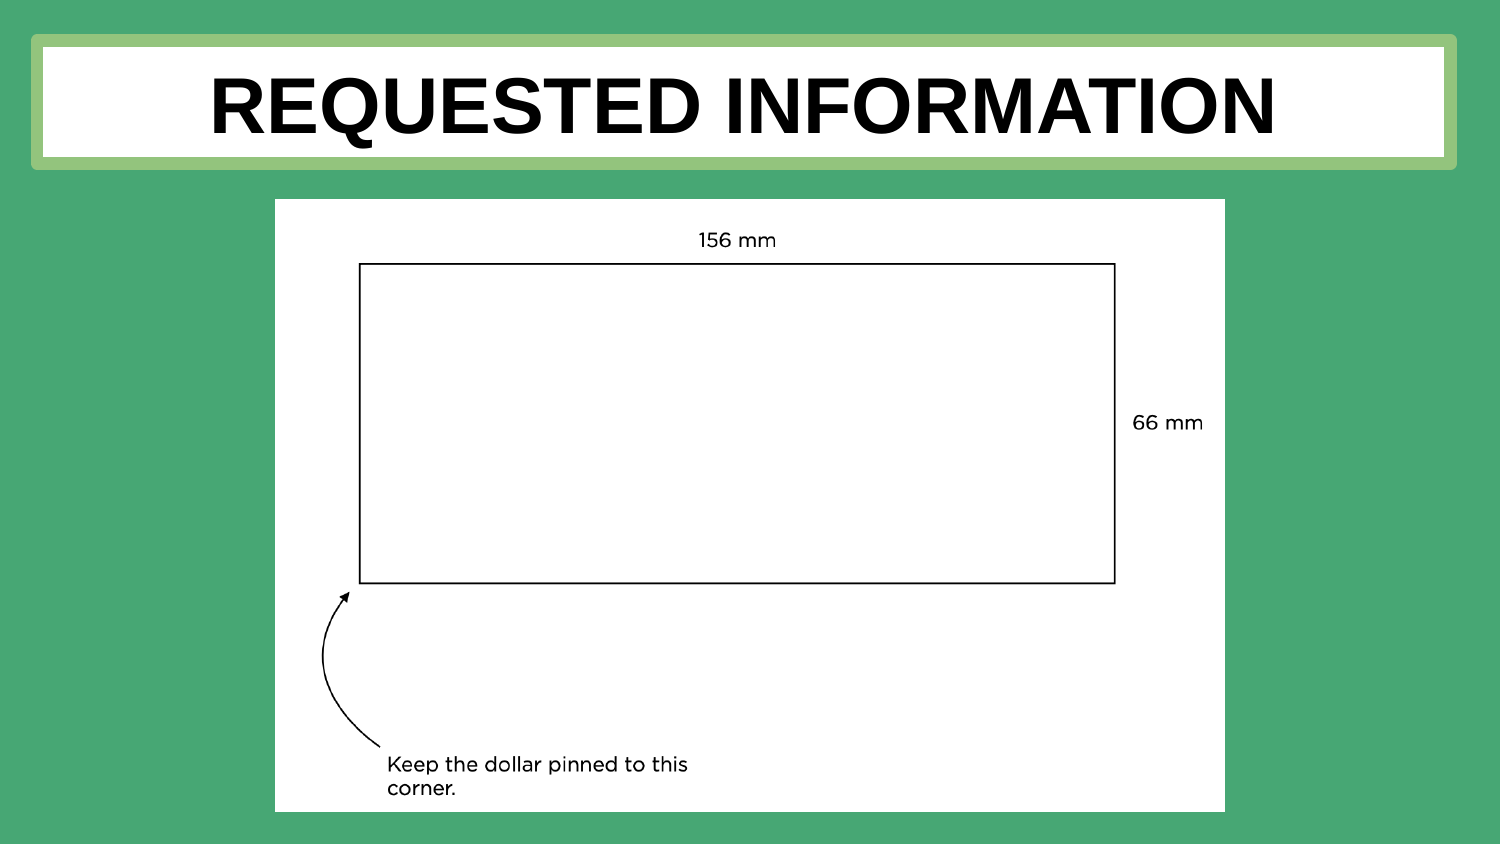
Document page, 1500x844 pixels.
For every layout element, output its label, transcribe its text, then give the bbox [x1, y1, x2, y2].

text_box REQUESTED INFORMATION [37, 40, 1451, 164]
picture [275, 199, 1225, 813]
